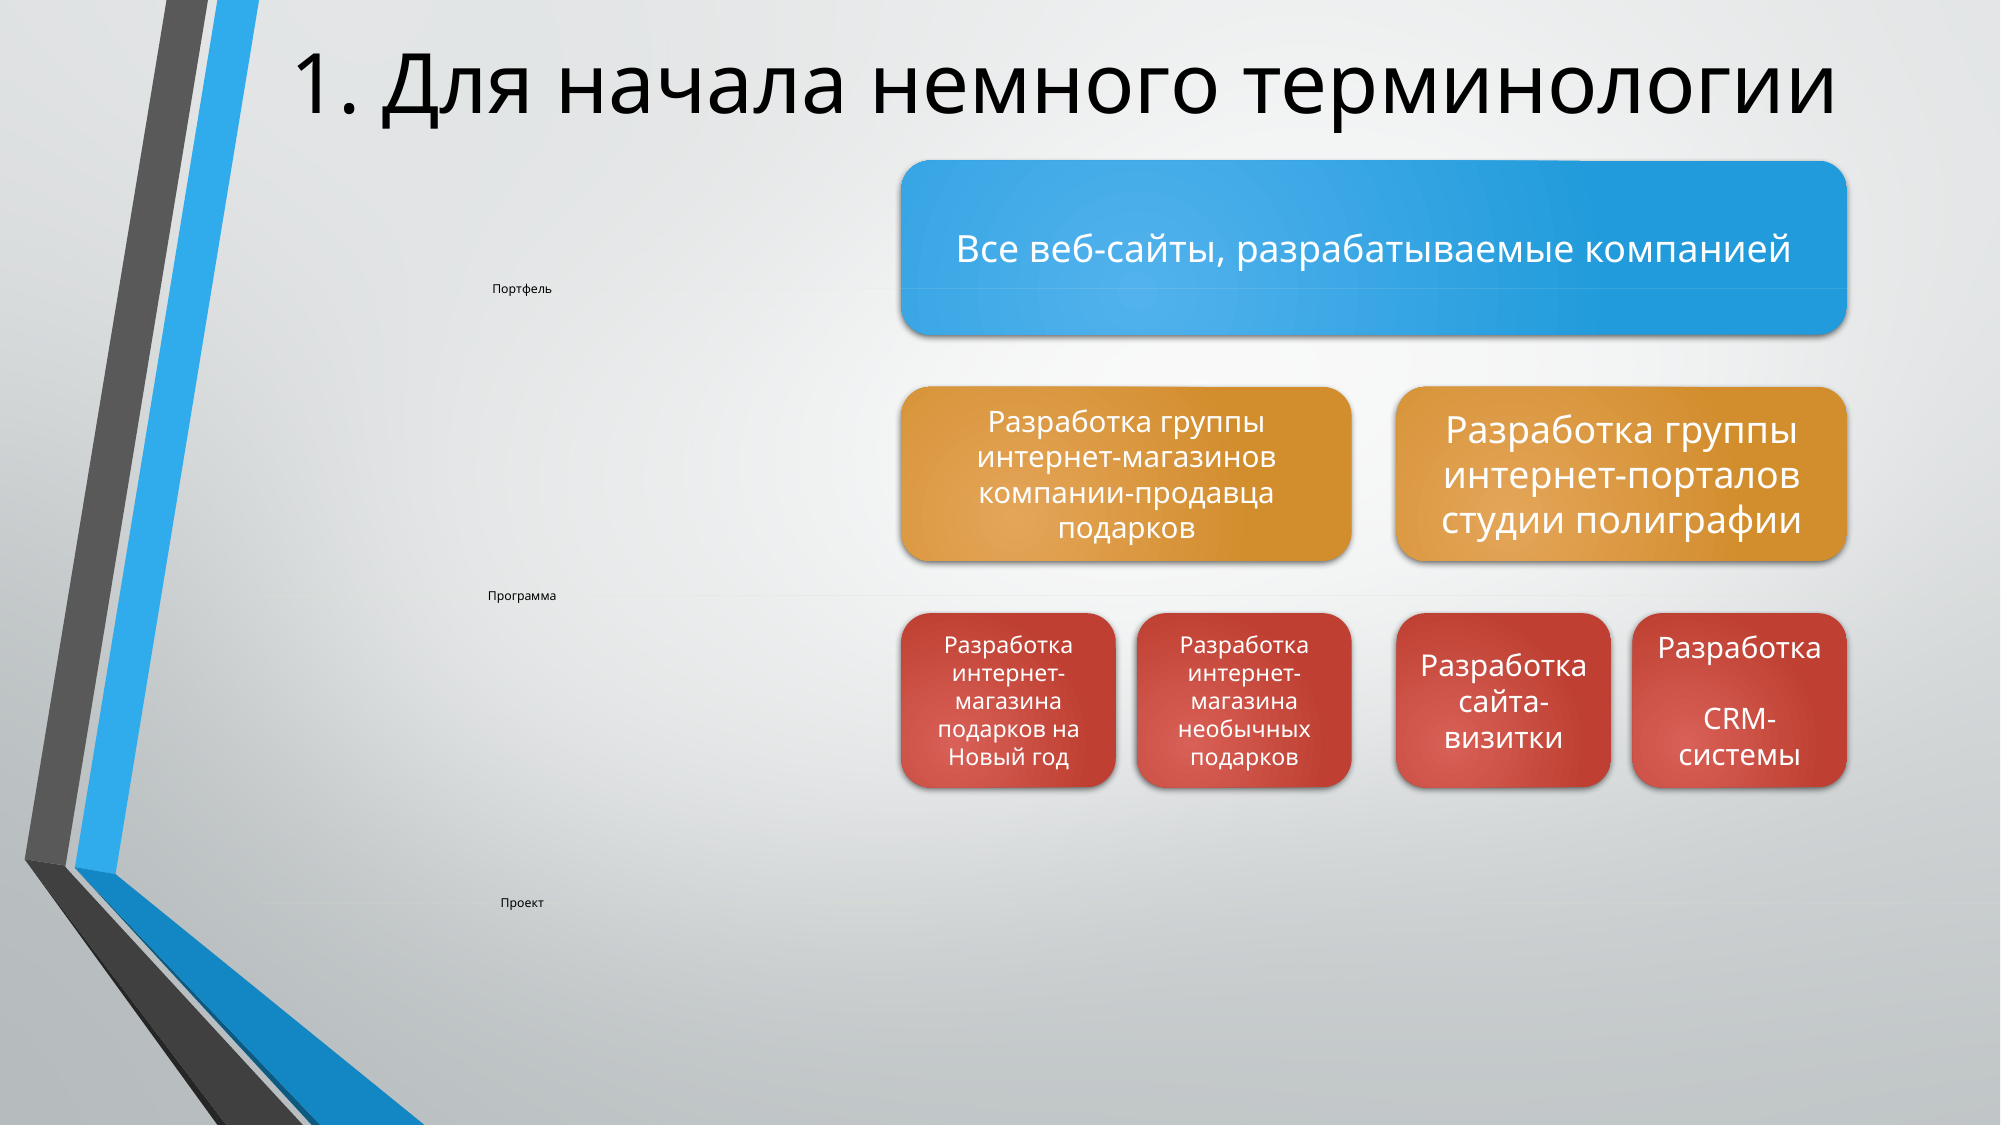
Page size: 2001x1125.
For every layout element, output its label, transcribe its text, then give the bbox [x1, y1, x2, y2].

title 1. Для начала немного терминологии [243, 0, 1887, 161]
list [261, 160, 2000, 1032]
